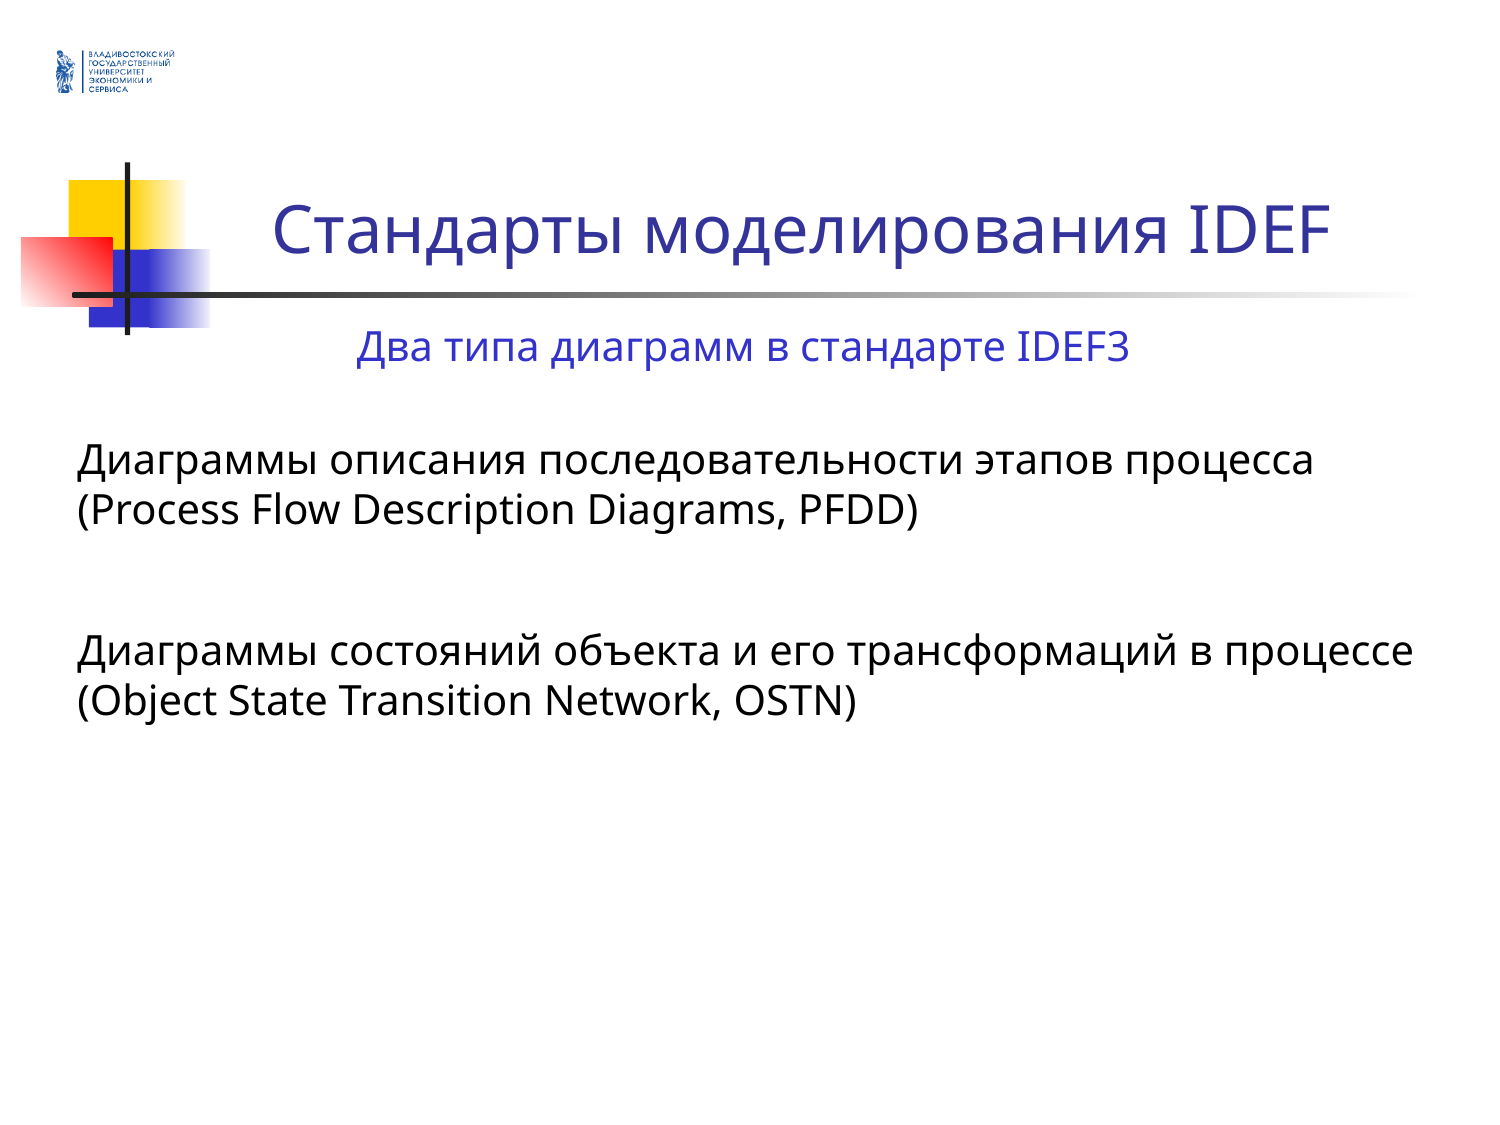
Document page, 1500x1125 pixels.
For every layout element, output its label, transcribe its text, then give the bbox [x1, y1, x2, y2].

text_box Два типа диаграмм в стандарте IDEF3 [50, 312, 1438, 378]
text_box Диаграммы описания последовательности этапов процесса (Process Flow Description Diagrams, PFDD) Диаграммы состояний объекта и его трансформаций в процессе (Object State Transition Network, OSTN) [62, 425, 1450, 732]
picture [37, 37, 175, 99]
text_box Стандарты моделирования IDEF [162, 87, 1441, 274]
